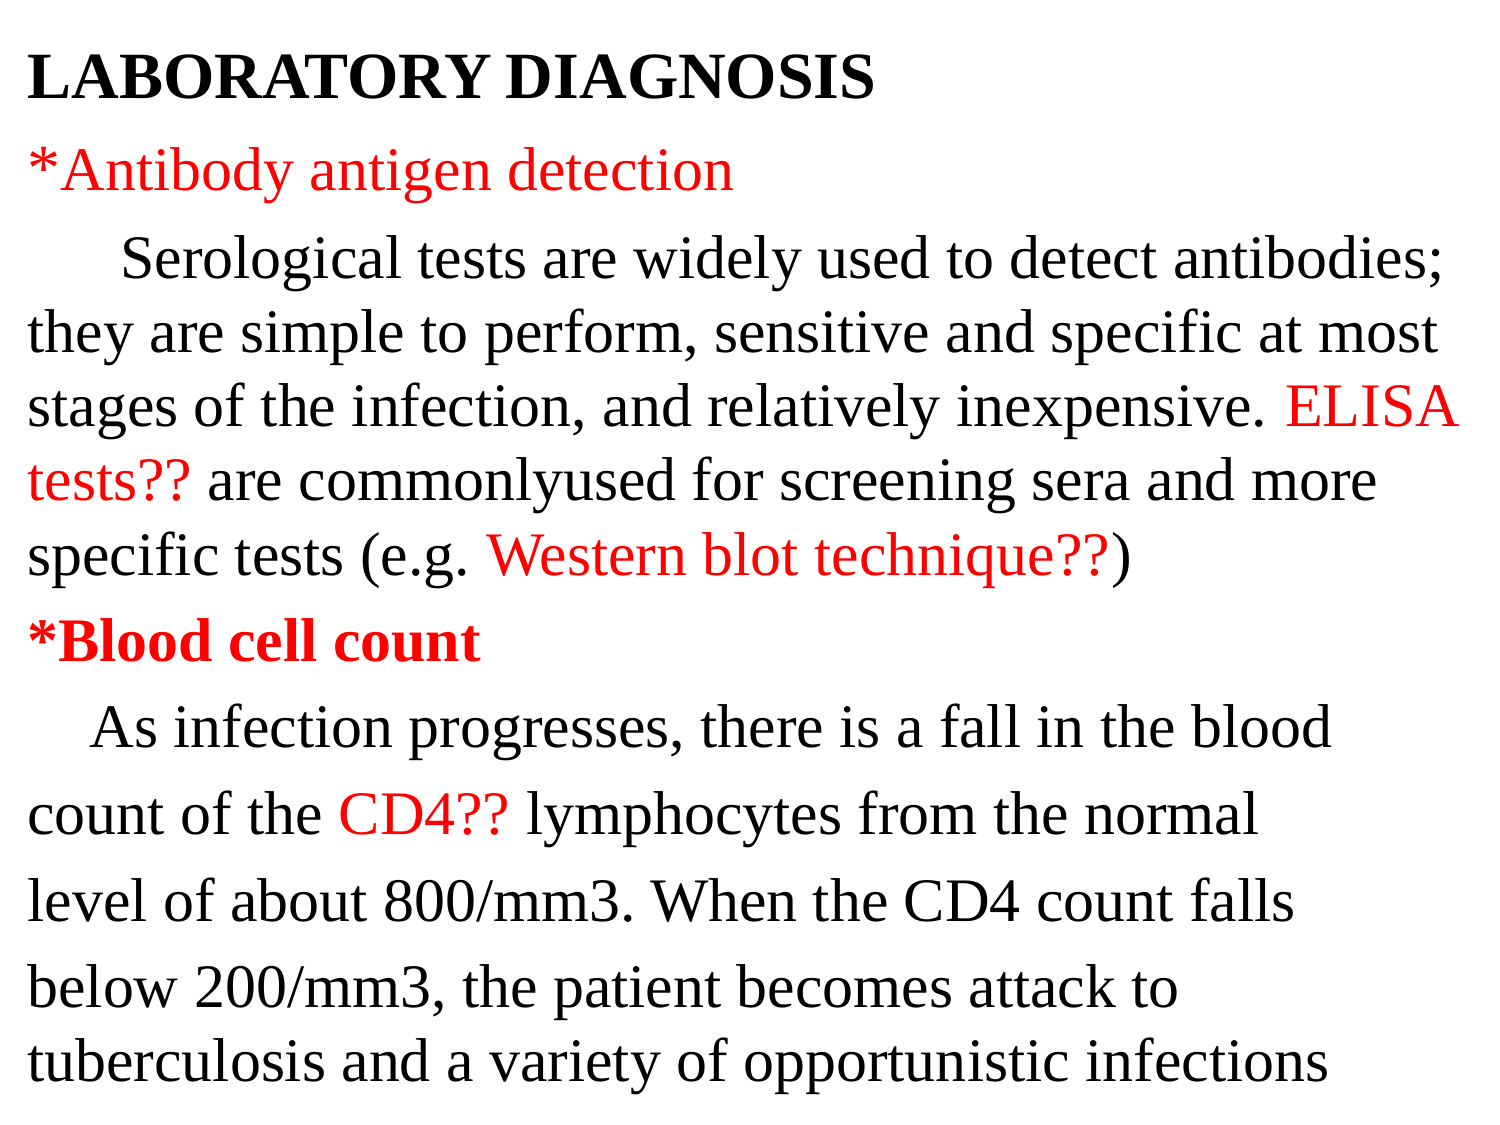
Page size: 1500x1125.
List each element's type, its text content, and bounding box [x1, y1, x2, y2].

list LABORATORY DIAGNOSIS *Antibody antigen detection Serological tests are widely used to detect antibodies; they are simple to perform, sensitive and specific at most stages of the infection, and relatively inexpensive. ELISA tests?? are commonlyused for screening sera and more specific tests (e.g. Western blot technique??) *Blood cell count As infection progresses, there is a fall in the blood count of the CD4?? lymphocytes from the normal level of about 800/mm3. When the CD4 count falls below 200/mm3, the patient becomes attack to tuberculosis and a variety of opportunistic infections [12, 24, 1488, 1113]
